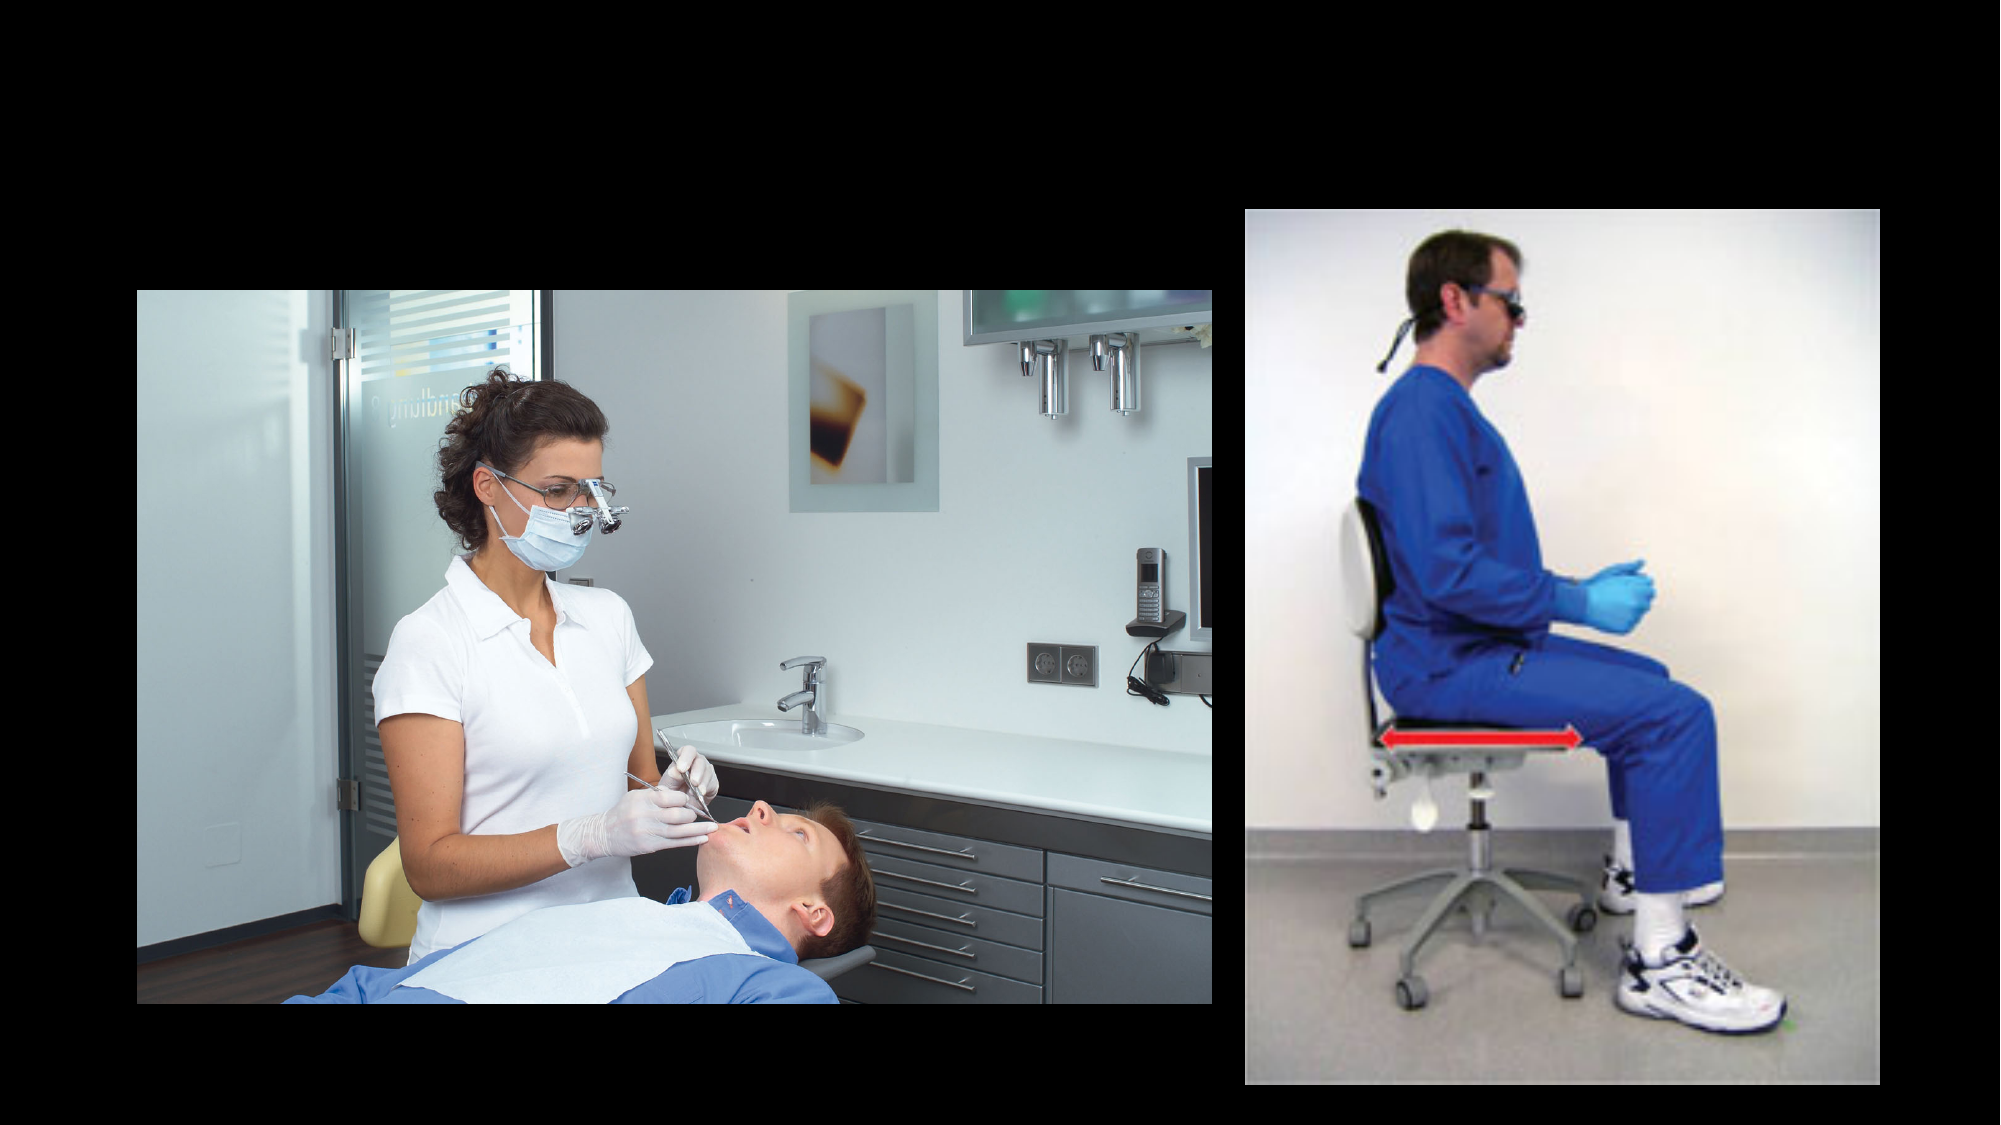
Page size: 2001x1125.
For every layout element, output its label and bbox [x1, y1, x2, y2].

list [137, 290, 1212, 1004]
picture [1245, 209, 1880, 1085]
